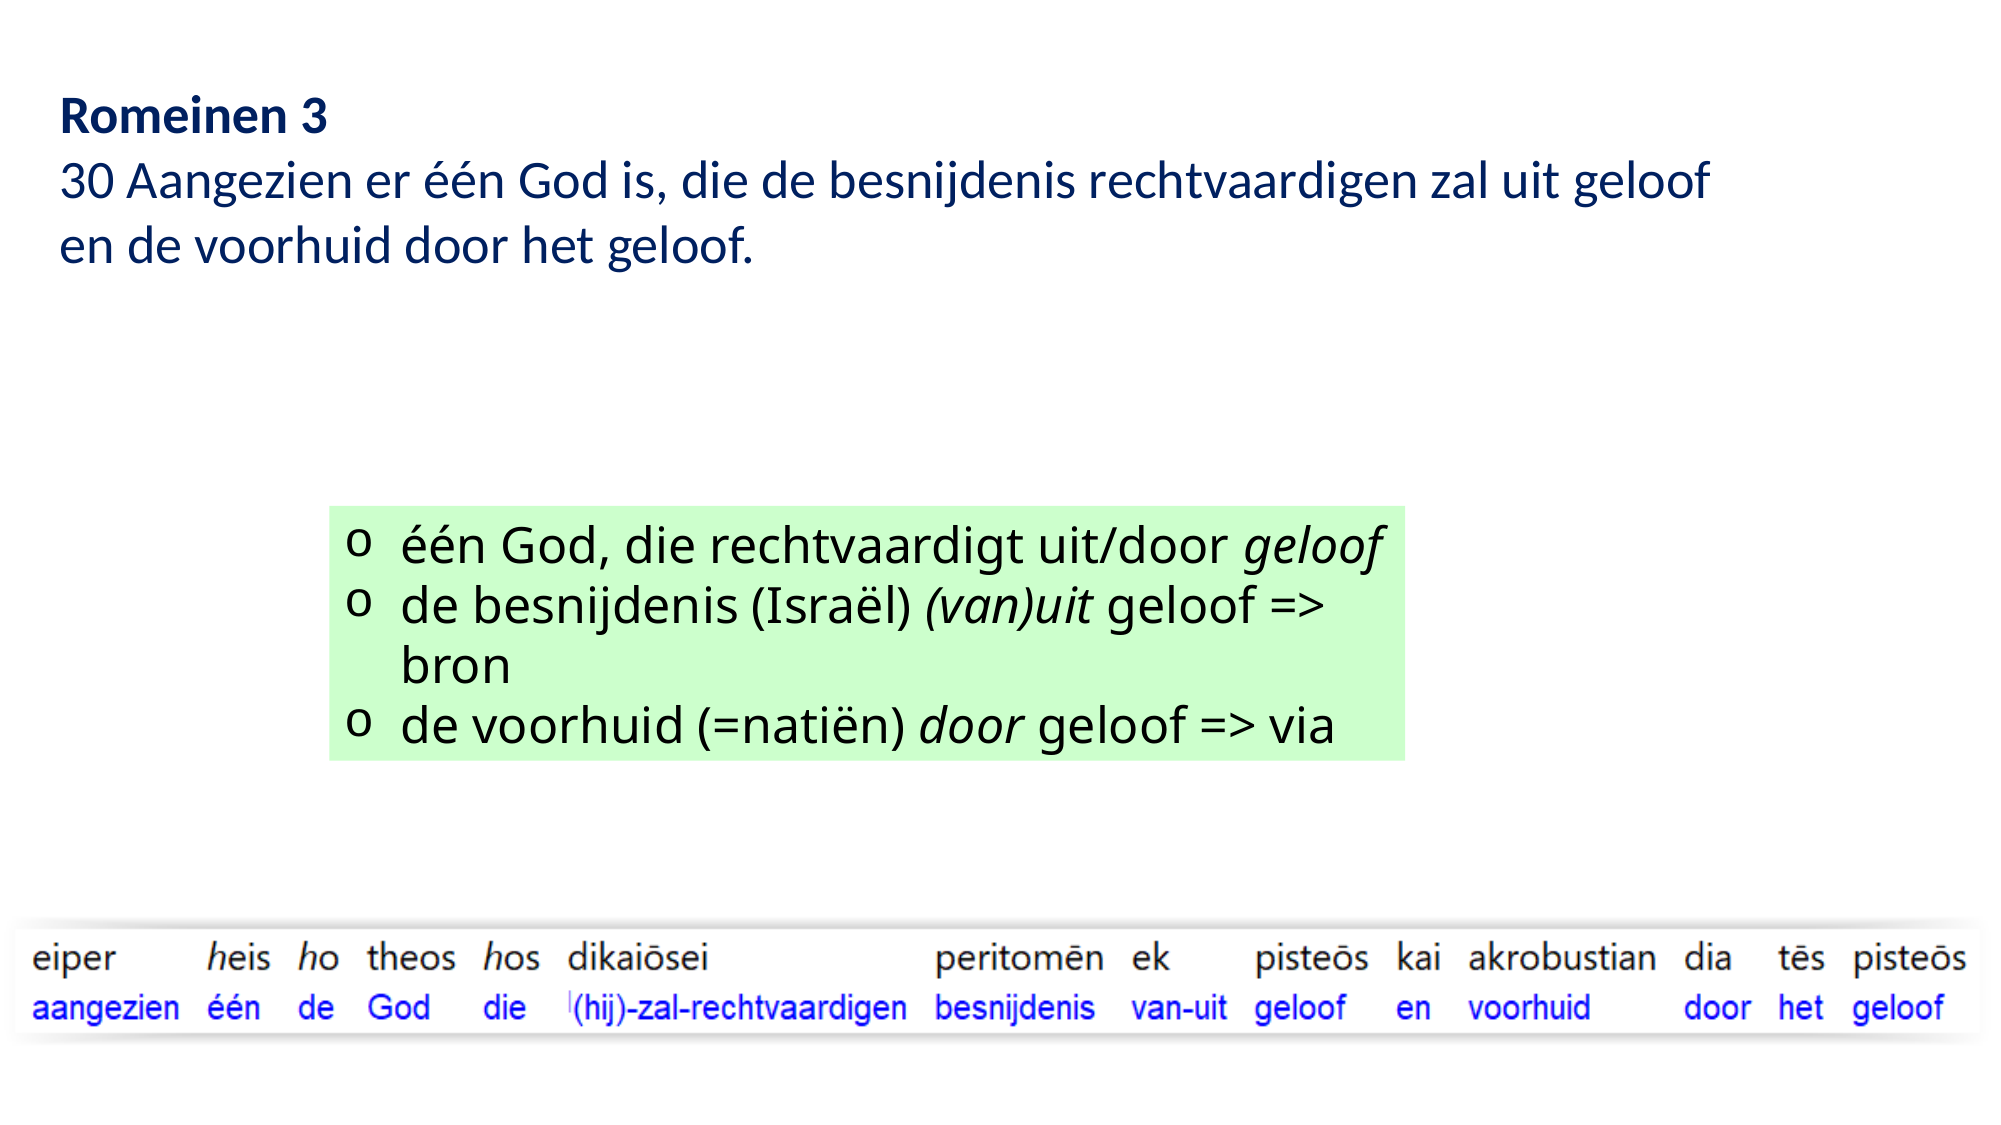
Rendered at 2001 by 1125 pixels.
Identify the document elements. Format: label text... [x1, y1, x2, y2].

text_box Romeinen 3 30 Aangezien er één God is, die de besnijdenis rechtvaardigen zal uit geloof en de voorhuid door het geloof. [44, 72, 1993, 283]
text_box één God, die rechtvaardigt uit/door geloof de besnijdenis (Israël) (van)uit geloof => bron de voorhuid (=natiën) door geloof => via [329, 505, 1406, 761]
picture [0, 914, 1994, 1047]
